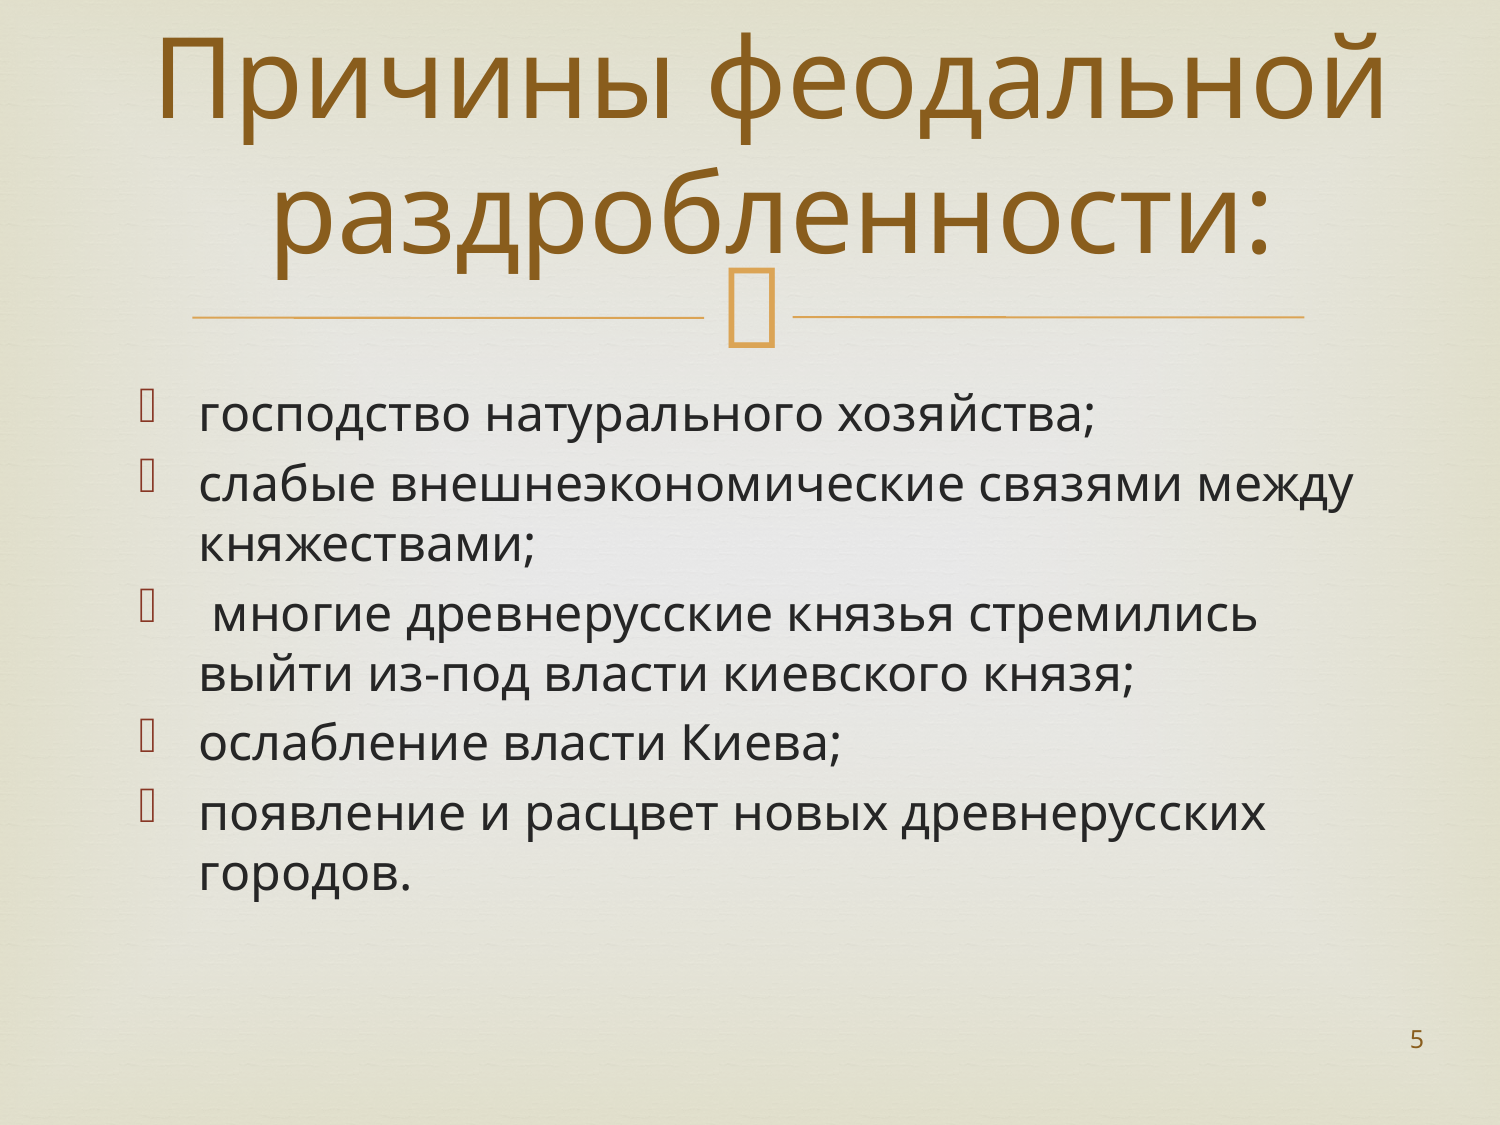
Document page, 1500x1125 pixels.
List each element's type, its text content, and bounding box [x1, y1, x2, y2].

title Причины феодальной раздробленности: [135, 54, 1409, 228]
slide_number 5 [1089, 1010, 1439, 1071]
list господство натурального хозяйства; слабые внешнеэкономические связями между княжествами; многие древнерусские князья стремились выйти из-под власти киевского князя; ослабление власти Киева; появление и расцвет новых древнерусских городов. [123, 373, 1395, 1010]
